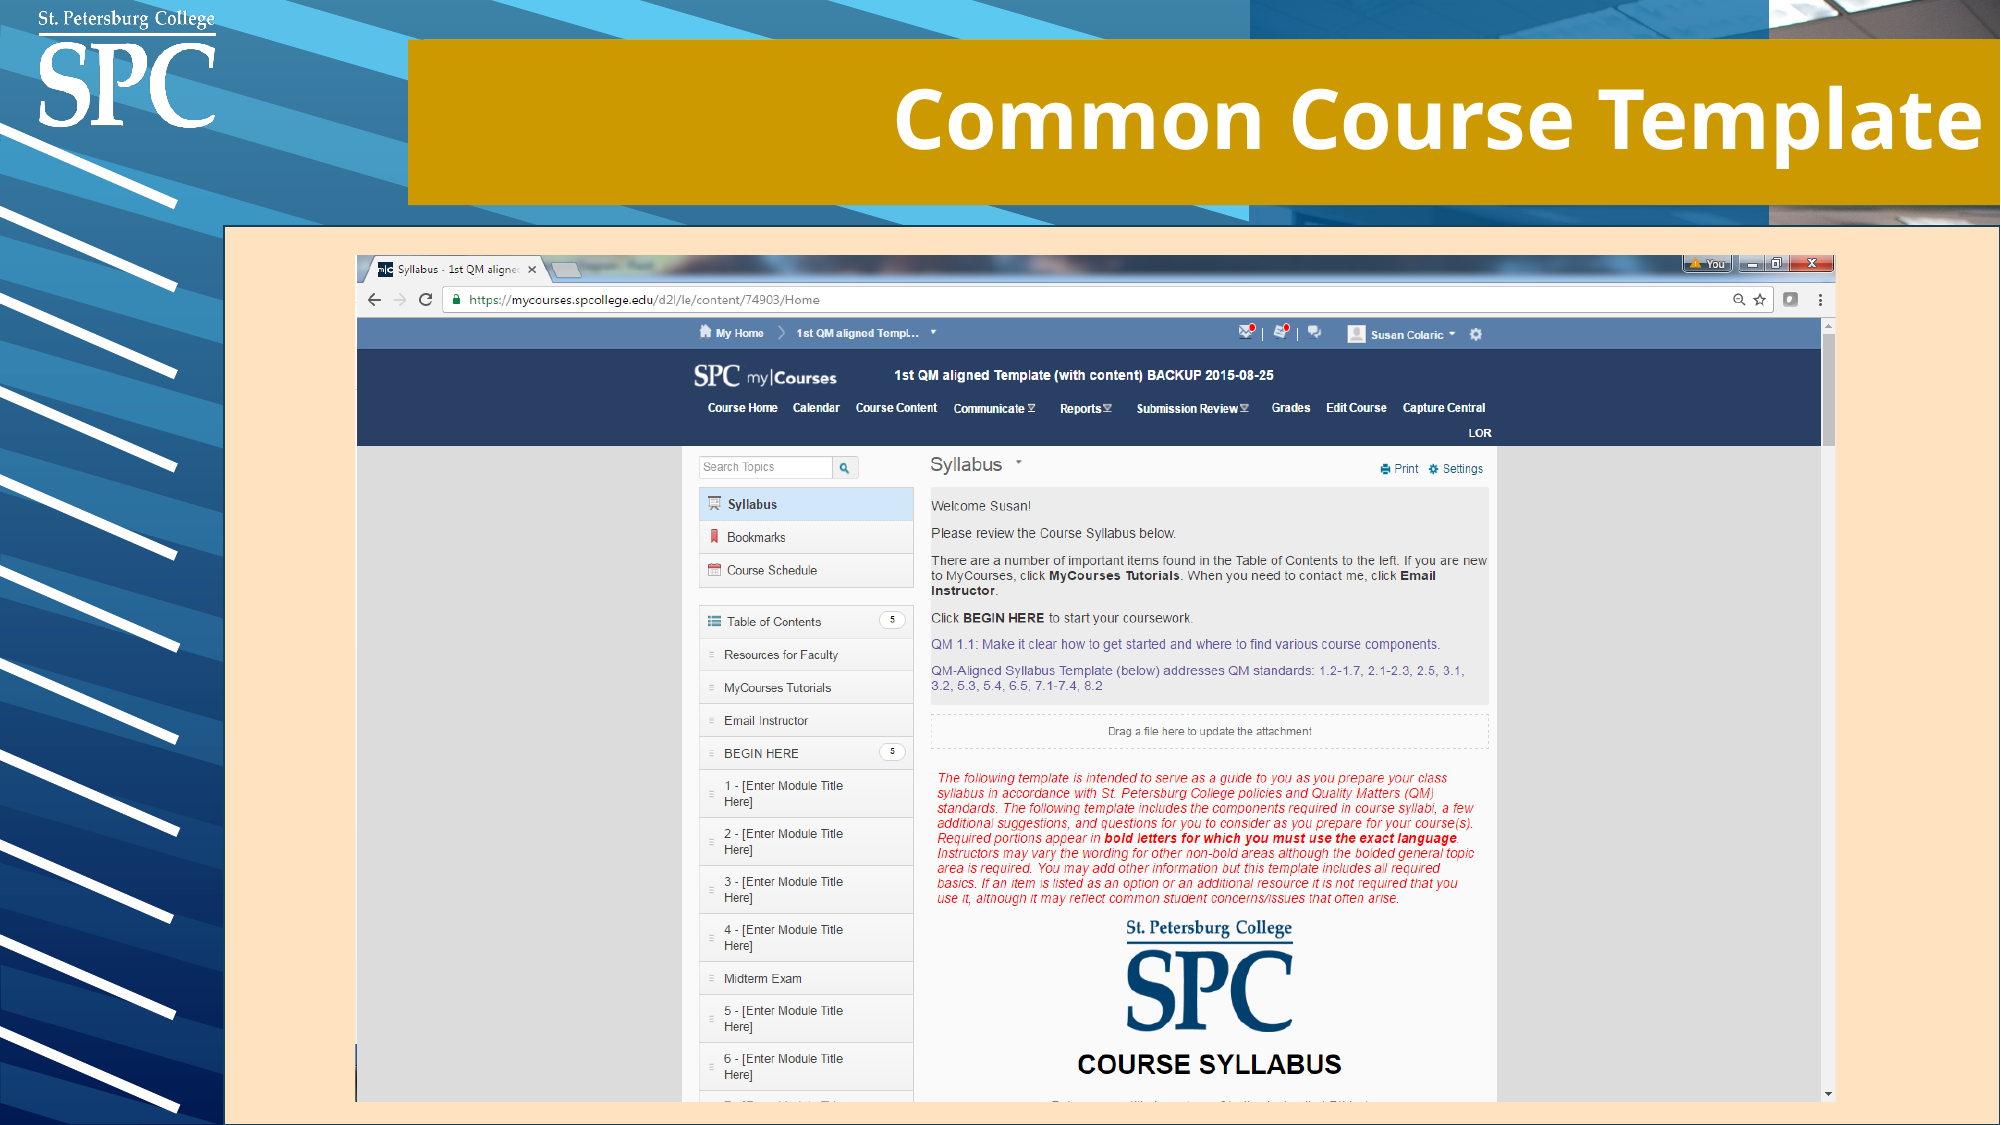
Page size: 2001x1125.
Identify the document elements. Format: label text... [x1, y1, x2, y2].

picture [30, 10, 224, 128]
text_box [223, 225, 2000, 1125]
title Common Course Template [408, 39, 2000, 206]
picture [1769, 206, 2000, 225]
picture [1250, 0, 2000, 39]
picture [355, 255, 1836, 1102]
